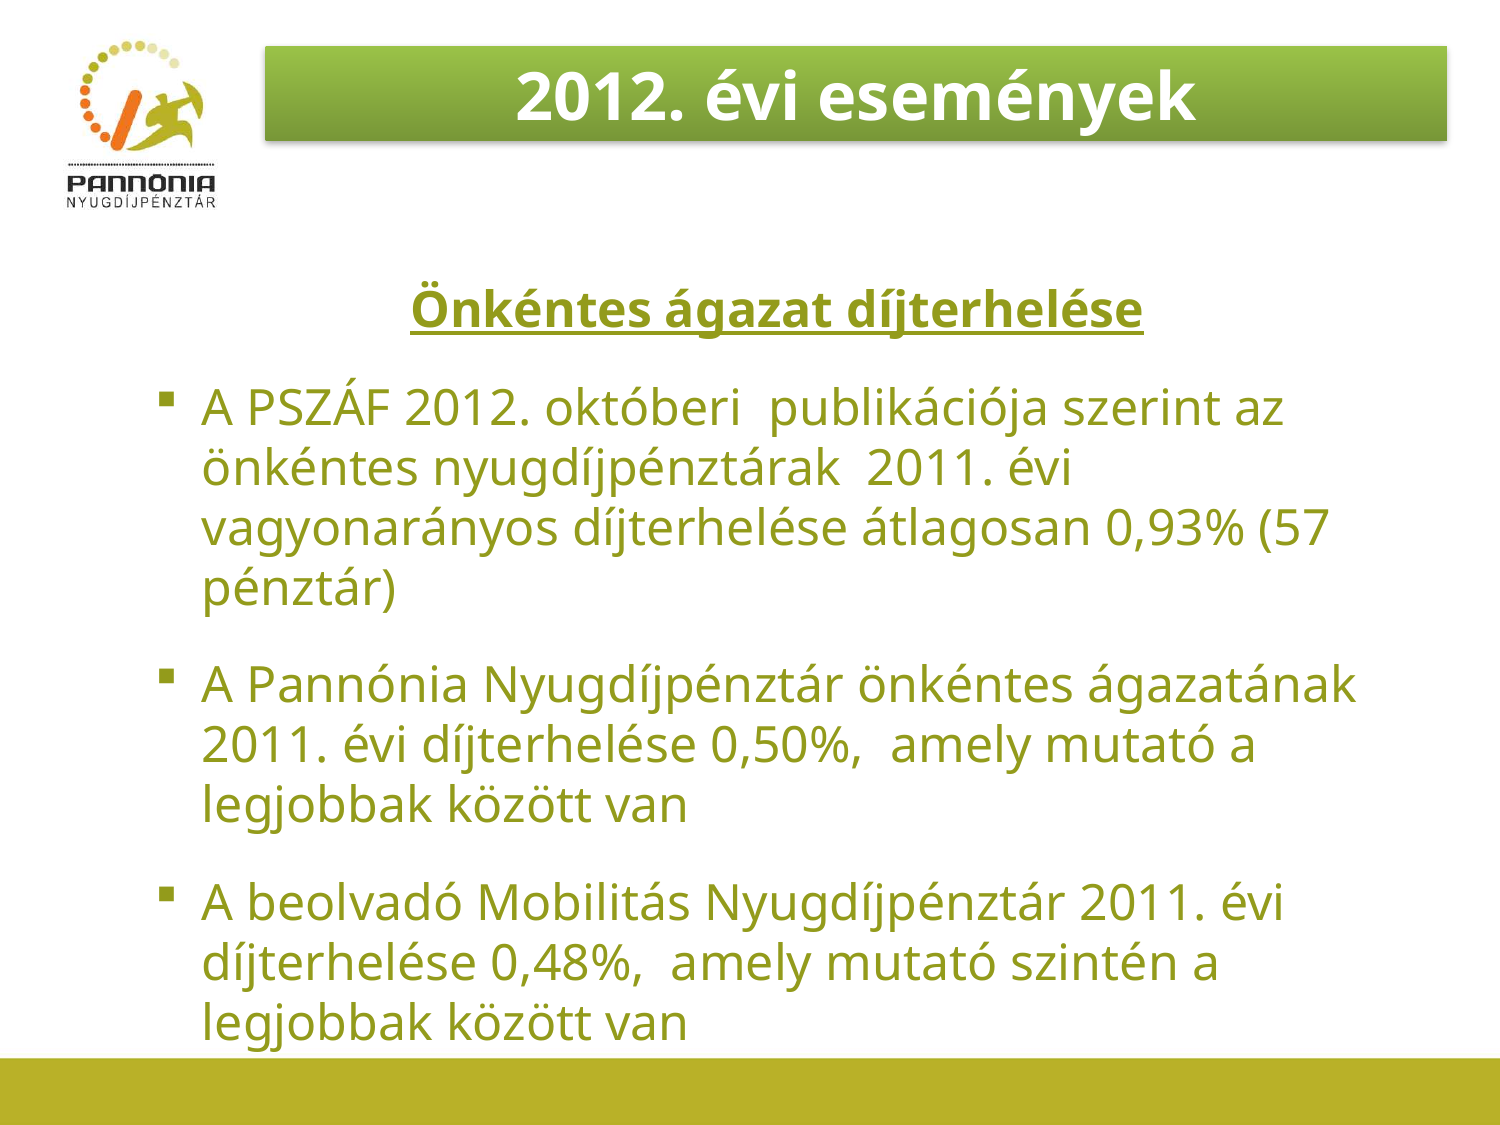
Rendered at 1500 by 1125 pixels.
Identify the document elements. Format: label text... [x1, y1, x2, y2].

list Önkéntes ágazat díjterhelése A PSZÁF 2012. októberi publikációja szerint az önkéntes nyugdíjpénztárak 2011. évi vagyonarányos díjterhelése átlagosan 0,93% (57 pénztár) A Pannónia Nyugdíjpénztár önkéntes ágazatának 2011. évi díjterhelése 0,50%, amely mutató a legjobbak között van A beolvadó Mobilitás Nyugdíjpénztár 2011. évi díjterhelése 0,48%, amely mutató szintén a legjobbak között van [64, 172, 1415, 1024]
picture [0, 0, 1500, 1125]
text_box 2012. évi események [265, 46, 1447, 141]
